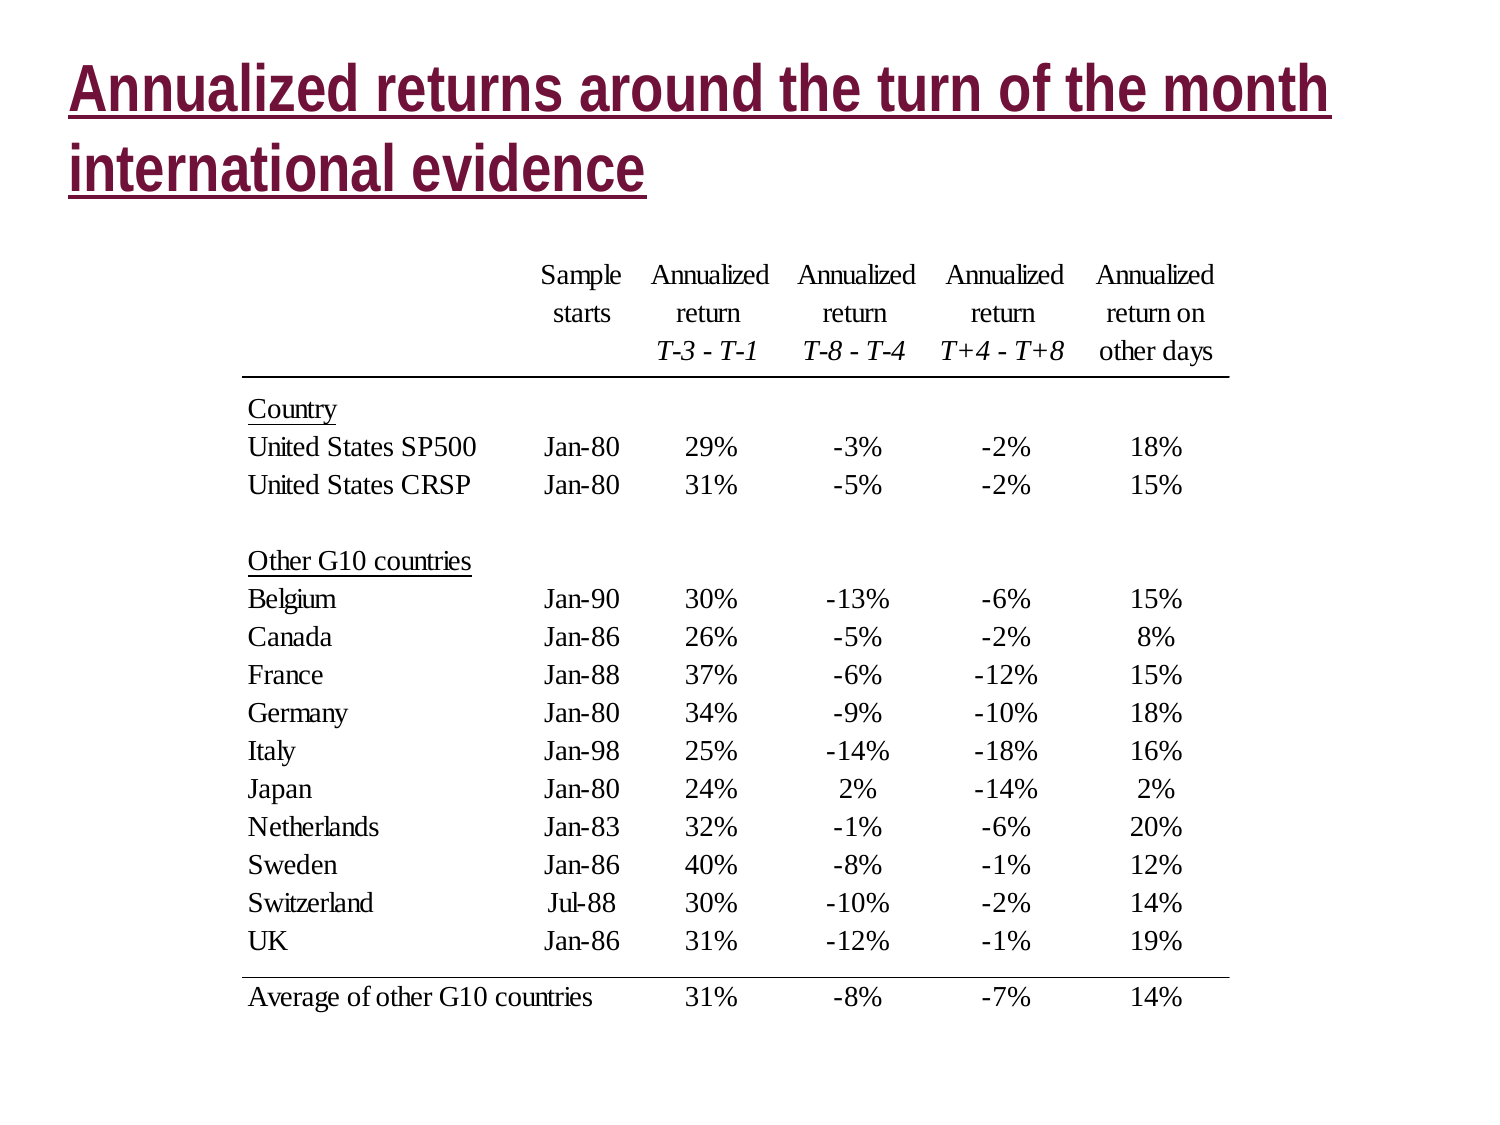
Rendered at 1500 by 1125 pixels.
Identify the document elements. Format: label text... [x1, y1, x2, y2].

title Annualized returns around the turn of the month international evidence [53, 30, 1404, 219]
picture [241, 255, 1232, 1017]
